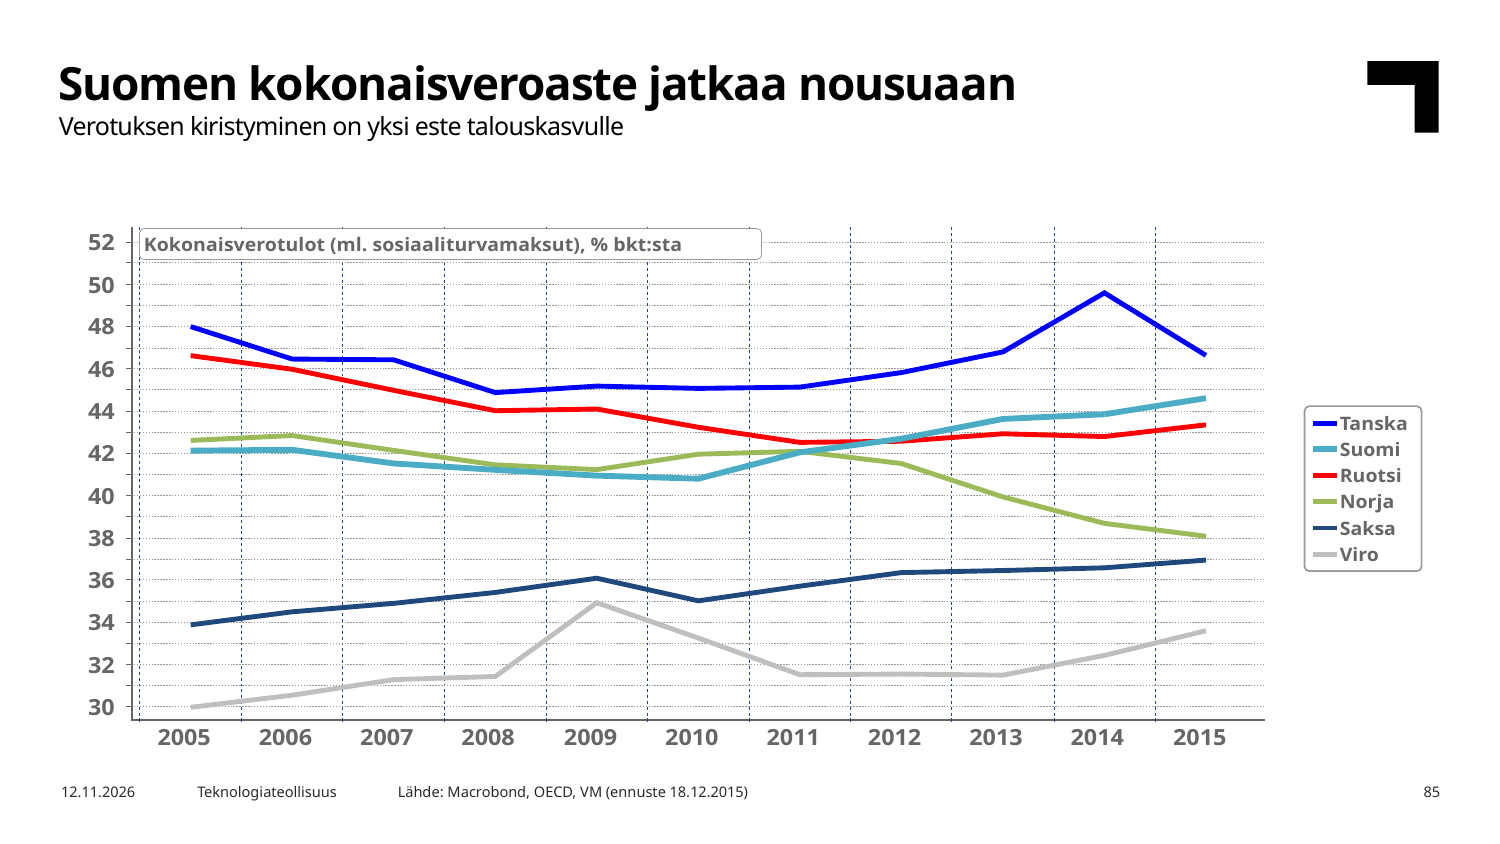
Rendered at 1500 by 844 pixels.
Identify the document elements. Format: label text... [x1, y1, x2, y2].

list Lähde: Macrobond, OECD, VM (ennuste 18.12.2015) [382, 775, 871, 803]
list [79, 219, 1431, 763]
slide_number 85 [1313, 775, 1456, 803]
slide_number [46, 775, 182, 803]
footer Teknologiateollisuus [182, 775, 382, 803]
list Suomen kokonaisveroaste jatkaa nousuaan Verotuksen kiristyminen on yksi este talouskasvulle [41, 46, 1378, 153]
